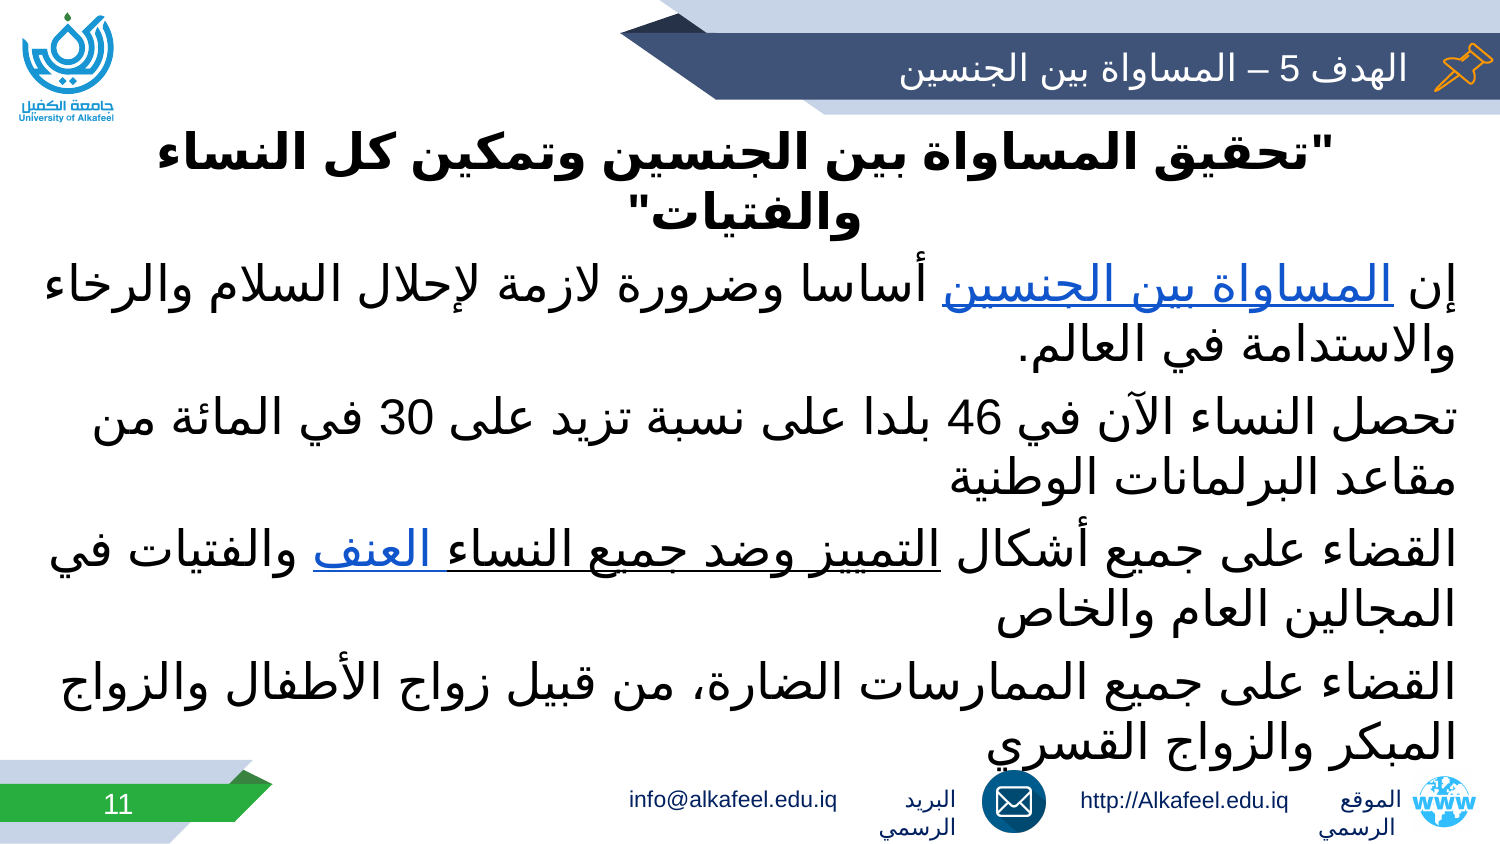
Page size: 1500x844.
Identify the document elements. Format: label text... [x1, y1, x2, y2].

picture [1412, 770, 1476, 834]
slide_number 11 [2, 784, 235, 822]
title الهدف 5 – المساواة بين الجنسين [715, 32, 1424, 100]
picture [982, 770, 1046, 833]
list "تحقيق المساواة بين الجنسين وتمكين كل النساء والفتيات" إن المساواة بين الجنسين أساسا وضرورة لازمة لإحلال السلام والرخاء والاستدامة في العالم. تحصل النساء الآن في 46 بلدا على نسبة تزيد على 30 في المائة من مقاعد البرلمانات الوطنية القضاء على جميع أشكال التمييز والعنف ضد جميع النساء والفتيات في المجالين العام والخاص القضاء على جميع الممارسات الضارة، من قبيل زواج الأطفال والزواج المبكر والزواج القسري [17, 128, 1486, 760]
picture [7, 8, 124, 129]
